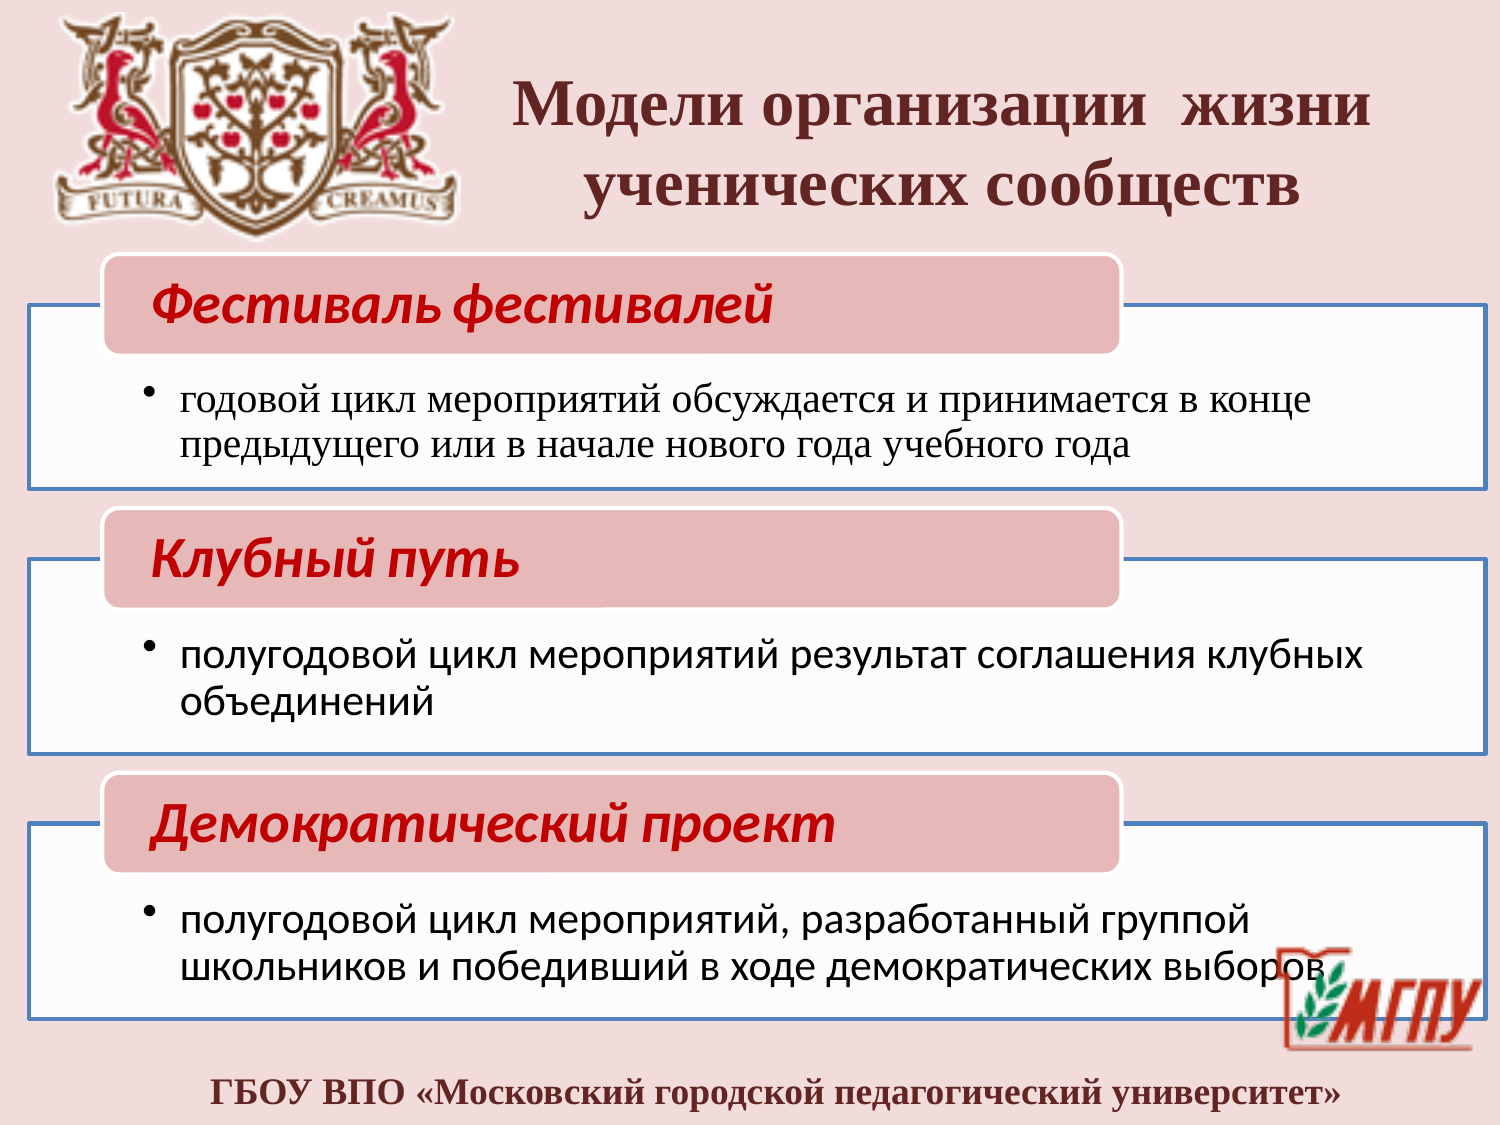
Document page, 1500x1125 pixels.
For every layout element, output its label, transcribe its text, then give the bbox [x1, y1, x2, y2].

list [29, 219, 1486, 1054]
picture [52, 12, 461, 242]
picture [1272, 943, 1486, 1054]
title Модели организации жизни ученических сообществ [465, 45, 1425, 218]
text_box ГБОУ ВПО «Московский городской педагогический университет» [53, 1059, 1500, 1120]
